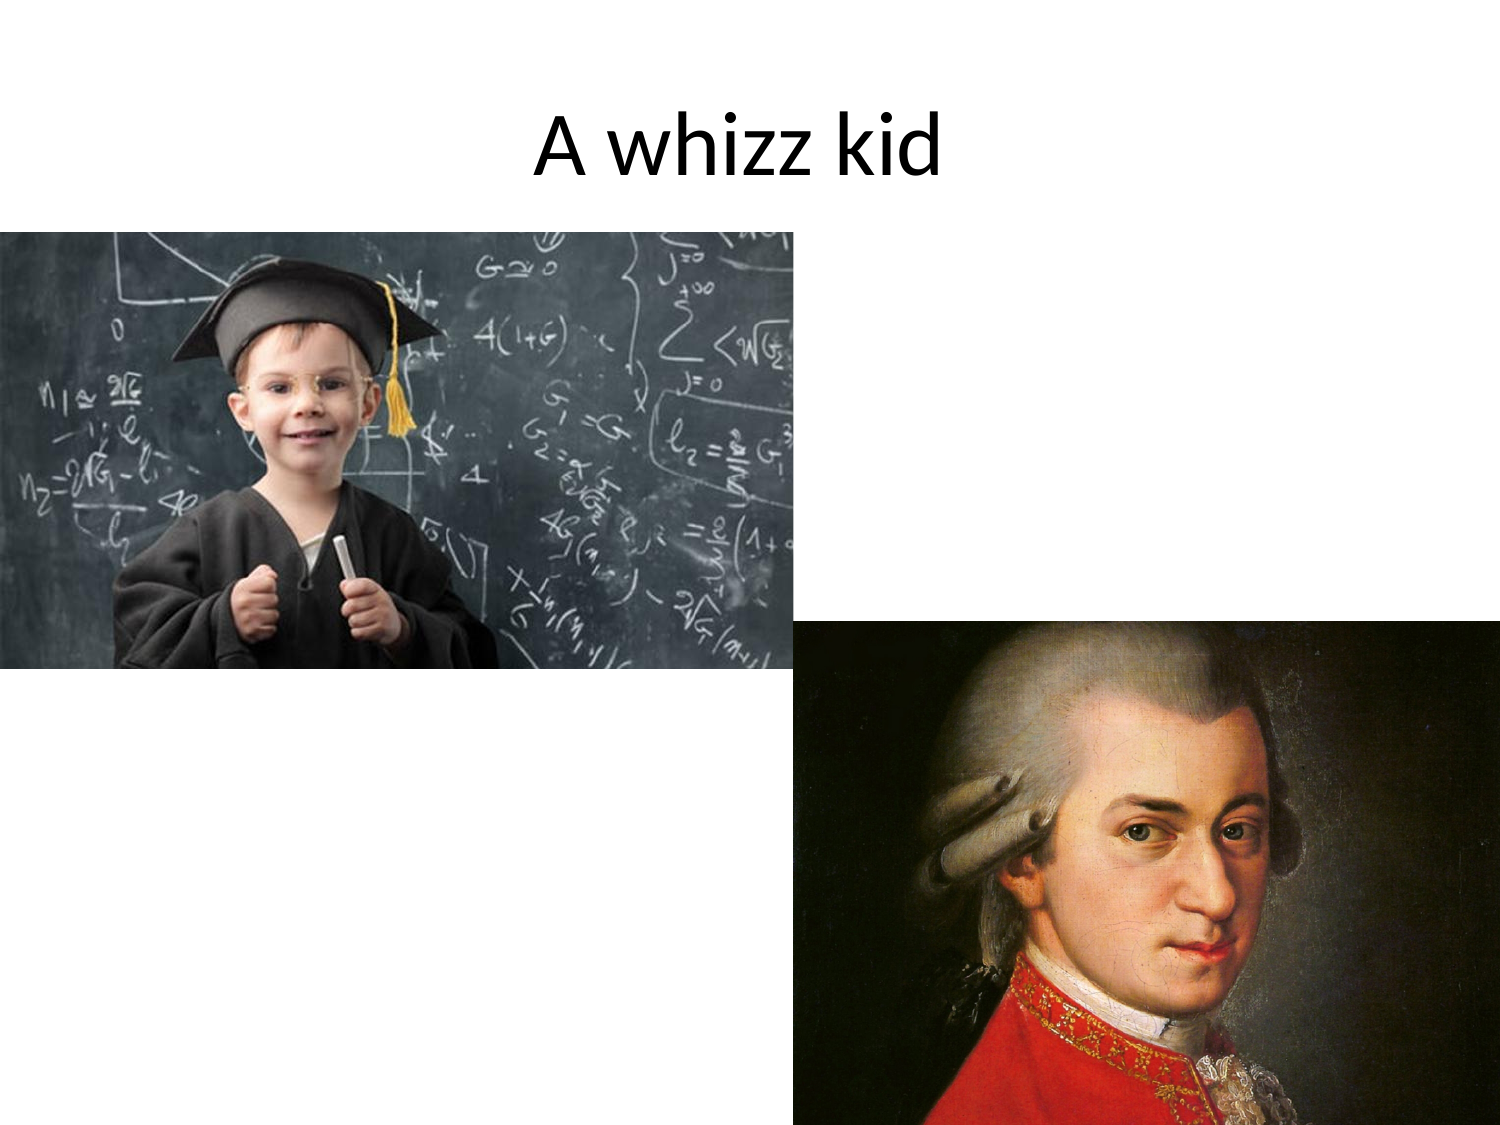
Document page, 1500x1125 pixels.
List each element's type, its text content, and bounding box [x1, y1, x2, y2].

title A whizz kid [75, 45, 1425, 233]
picture [793, 620, 1500, 1125]
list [0, 232, 794, 670]
